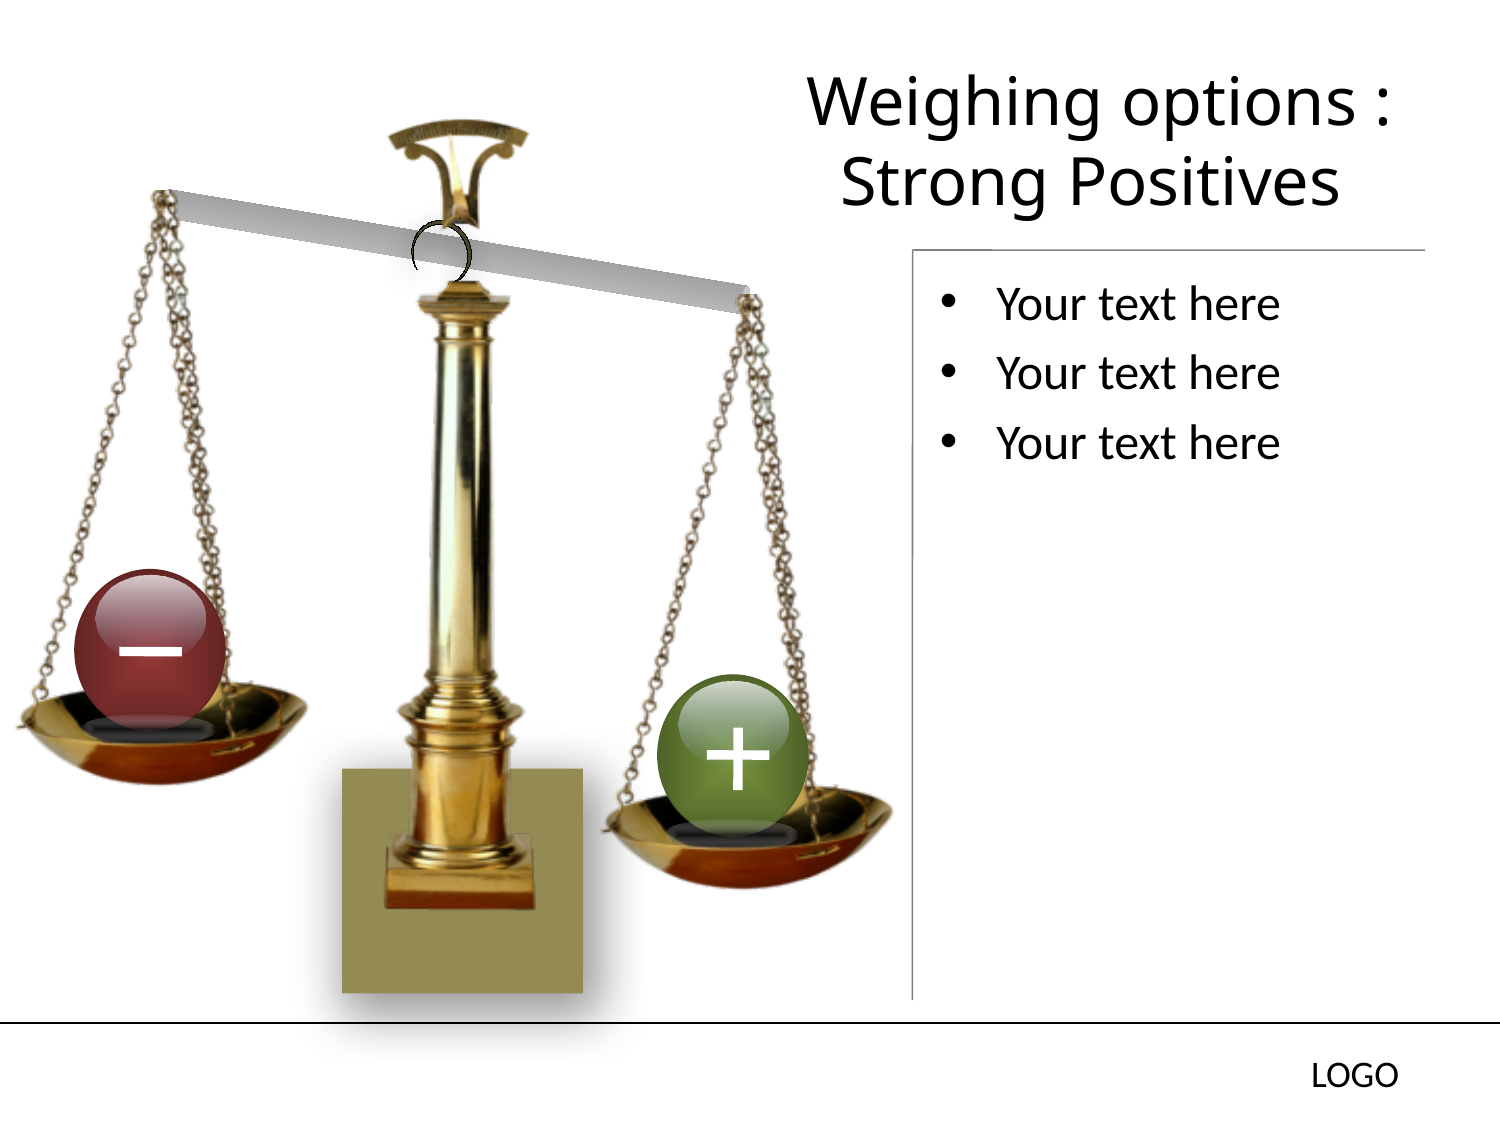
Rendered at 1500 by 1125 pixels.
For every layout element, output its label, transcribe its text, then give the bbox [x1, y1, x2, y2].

text_box [575, 255, 752, 293]
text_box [657, 674, 809, 851]
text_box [912, 249, 1426, 1001]
text_box [340, 766, 585, 996]
picture [586, 294, 900, 932]
text_box [319, 212, 354, 252]
title Weighing options : Strong Positives [774, 45, 1425, 233]
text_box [706, 727, 770, 791]
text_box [360, 102, 571, 937]
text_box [0, 189, 314, 827]
